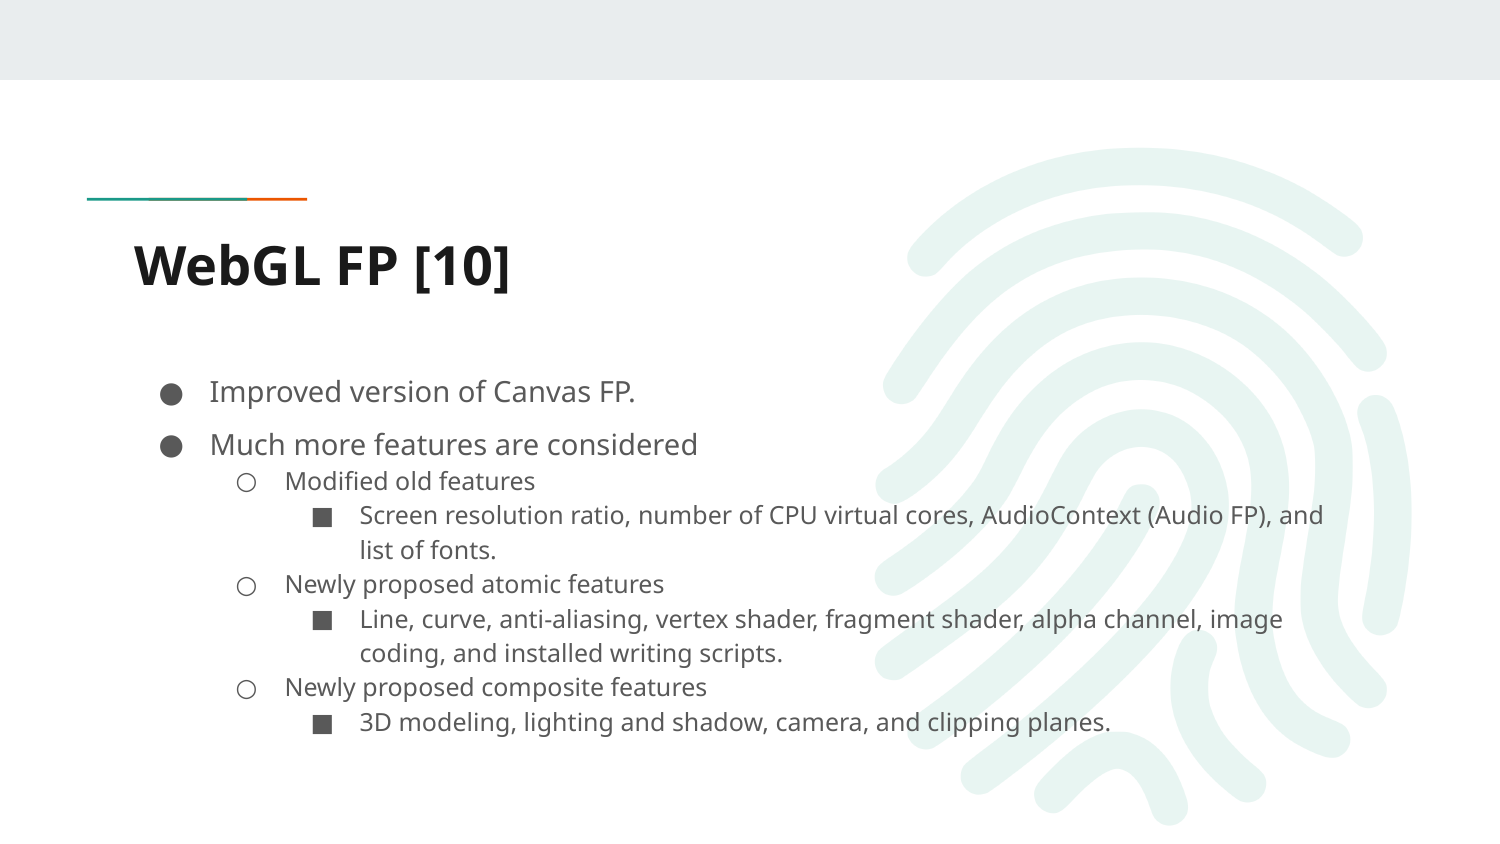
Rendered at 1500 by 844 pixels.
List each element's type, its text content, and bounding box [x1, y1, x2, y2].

title WebGL FP [10] [119, 216, 1381, 305]
list Improved version of Canvas FP. Much more features are considered Modified old features Screen resolution ratio, number of CPU virtual cores, AudioContext (Audio FP), and list of fonts. Newly proposed atomic features Line, curve, anti-aliasing, vertex shader, fragment shader, alpha channel, image coding, and installed writing scripts. Newly proposed composite features 3D modeling, lighting and shadow, camera, and clipping planes. [119, 341, 1381, 712]
